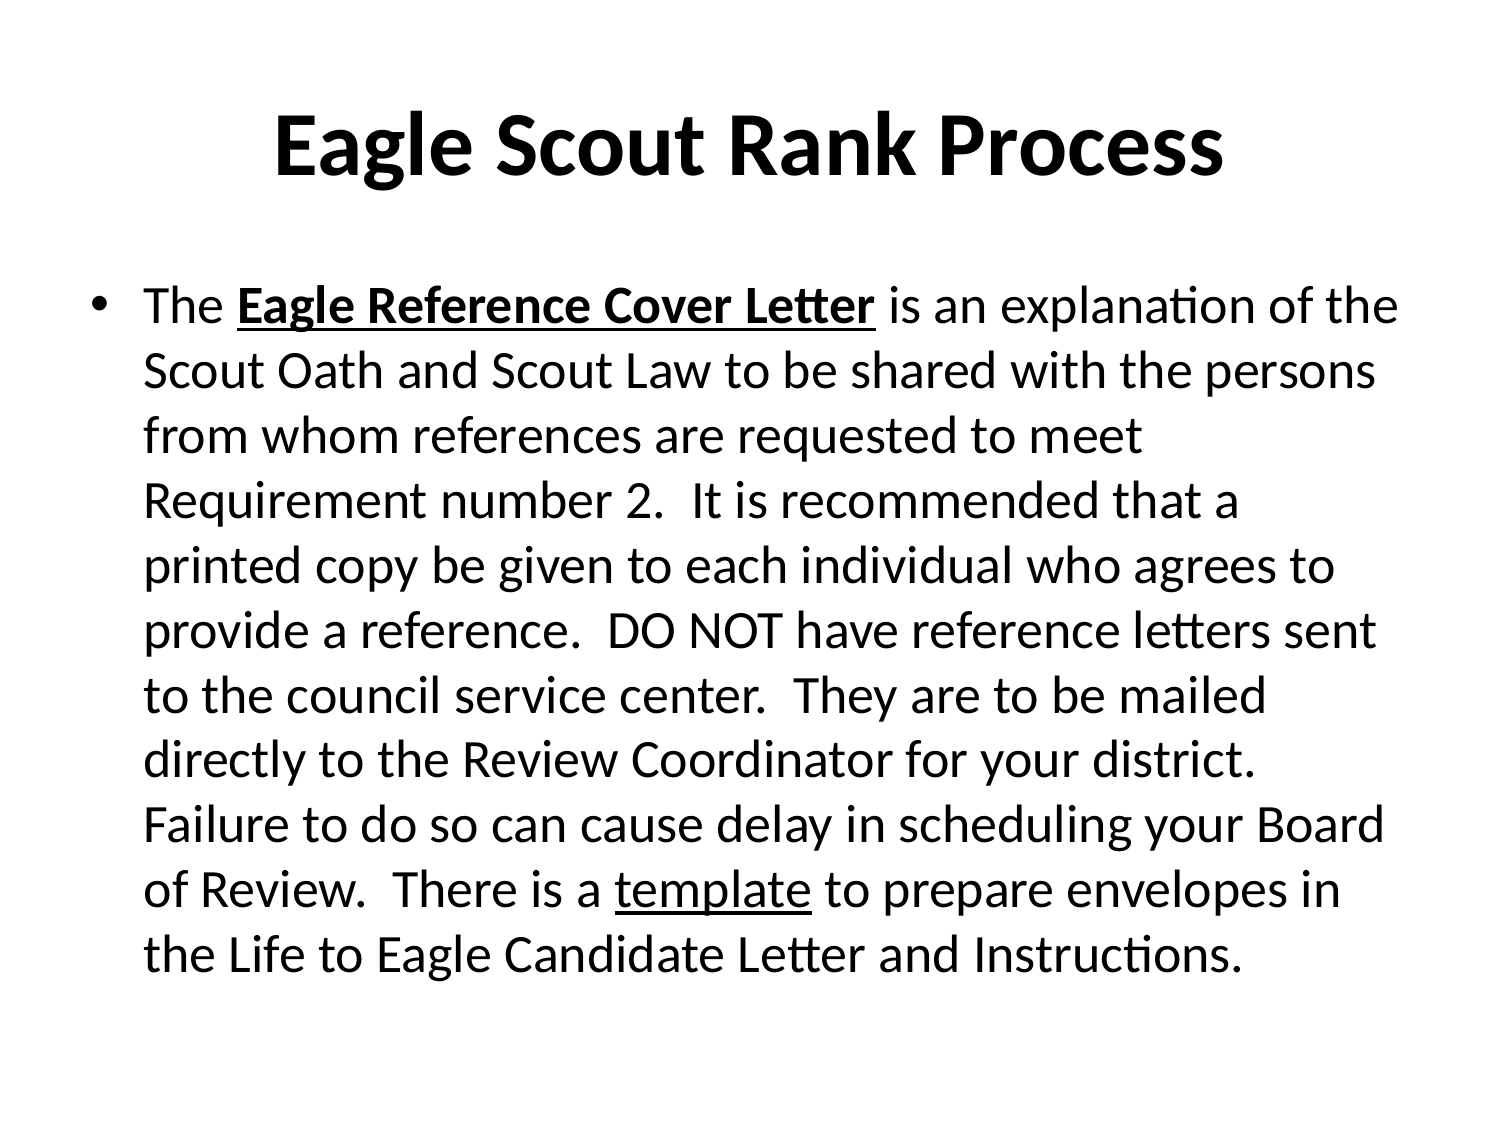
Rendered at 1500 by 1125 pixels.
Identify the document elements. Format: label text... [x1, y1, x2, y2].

title Eagle Scout Rank Process [75, 45, 1425, 233]
list The Eagle Reference Cover Letter is an explanation of the Scout Oath and Scout Law to be shared with the persons from whom references are requested to meet Requirement number 2. It is recommended that a printed copy be given to each individual who agrees to provide a reference. DO NOT have reference letters sent to the council service center. They are to be mailed directly to the Review Coordinator for your district. Failure to do so can cause delay in scheduling your Board of Review. There is a template to prepare envelopes in the Life to Eagle Candidate Letter and Instructions. [75, 262, 1425, 1005]
